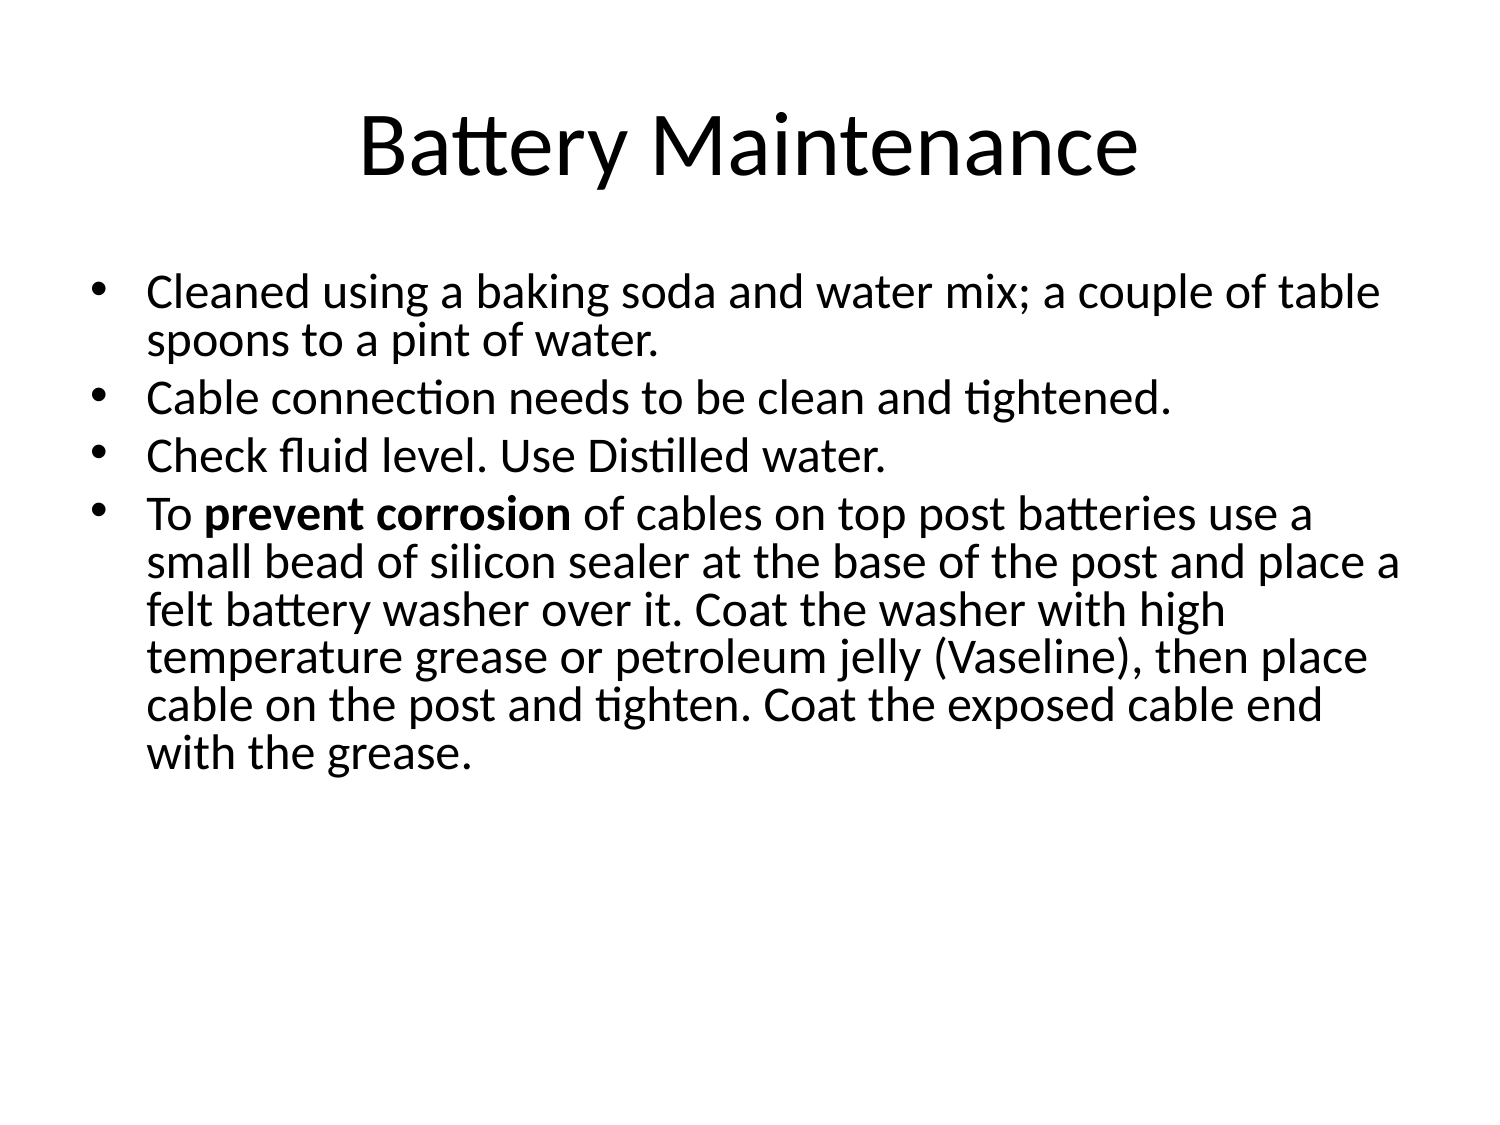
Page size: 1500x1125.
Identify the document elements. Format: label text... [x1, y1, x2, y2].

title Battery Maintenance [75, 45, 1425, 233]
list Cleaned using a baking soda and water mix; a couple of table spoons to a pint of water. Cable connection needs to be clean and tightened. Check fluid level. Use Distilled water. To prevent corrosion of cables on top post batteries use a small bead of silicon sealer at the base of the post and place a felt battery washer over it. Coat the washer with high temperature grease or petroleum jelly (Vaseline), then place cable on the post and tighten. Coat the exposed cable end with the grease. [75, 262, 1425, 1005]
